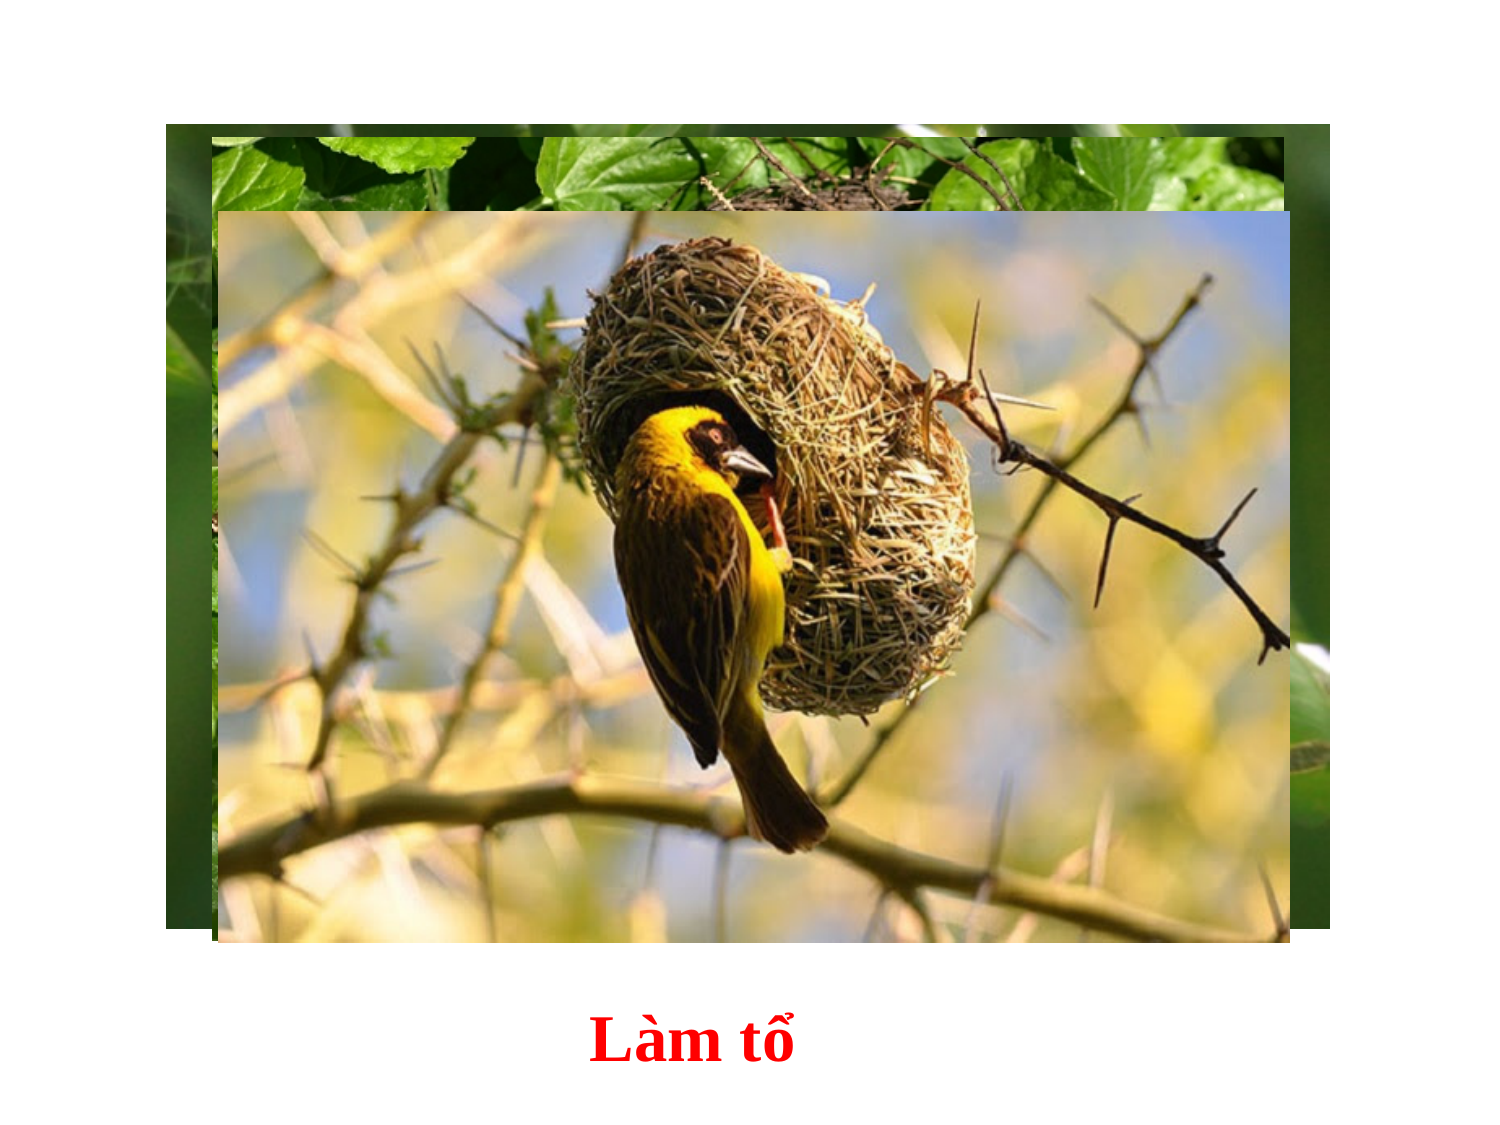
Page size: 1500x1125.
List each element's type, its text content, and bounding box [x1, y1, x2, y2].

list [166, 124, 1330, 929]
picture [212, 137, 1291, 943]
text_box Làm tổ [575, 987, 1150, 1083]
